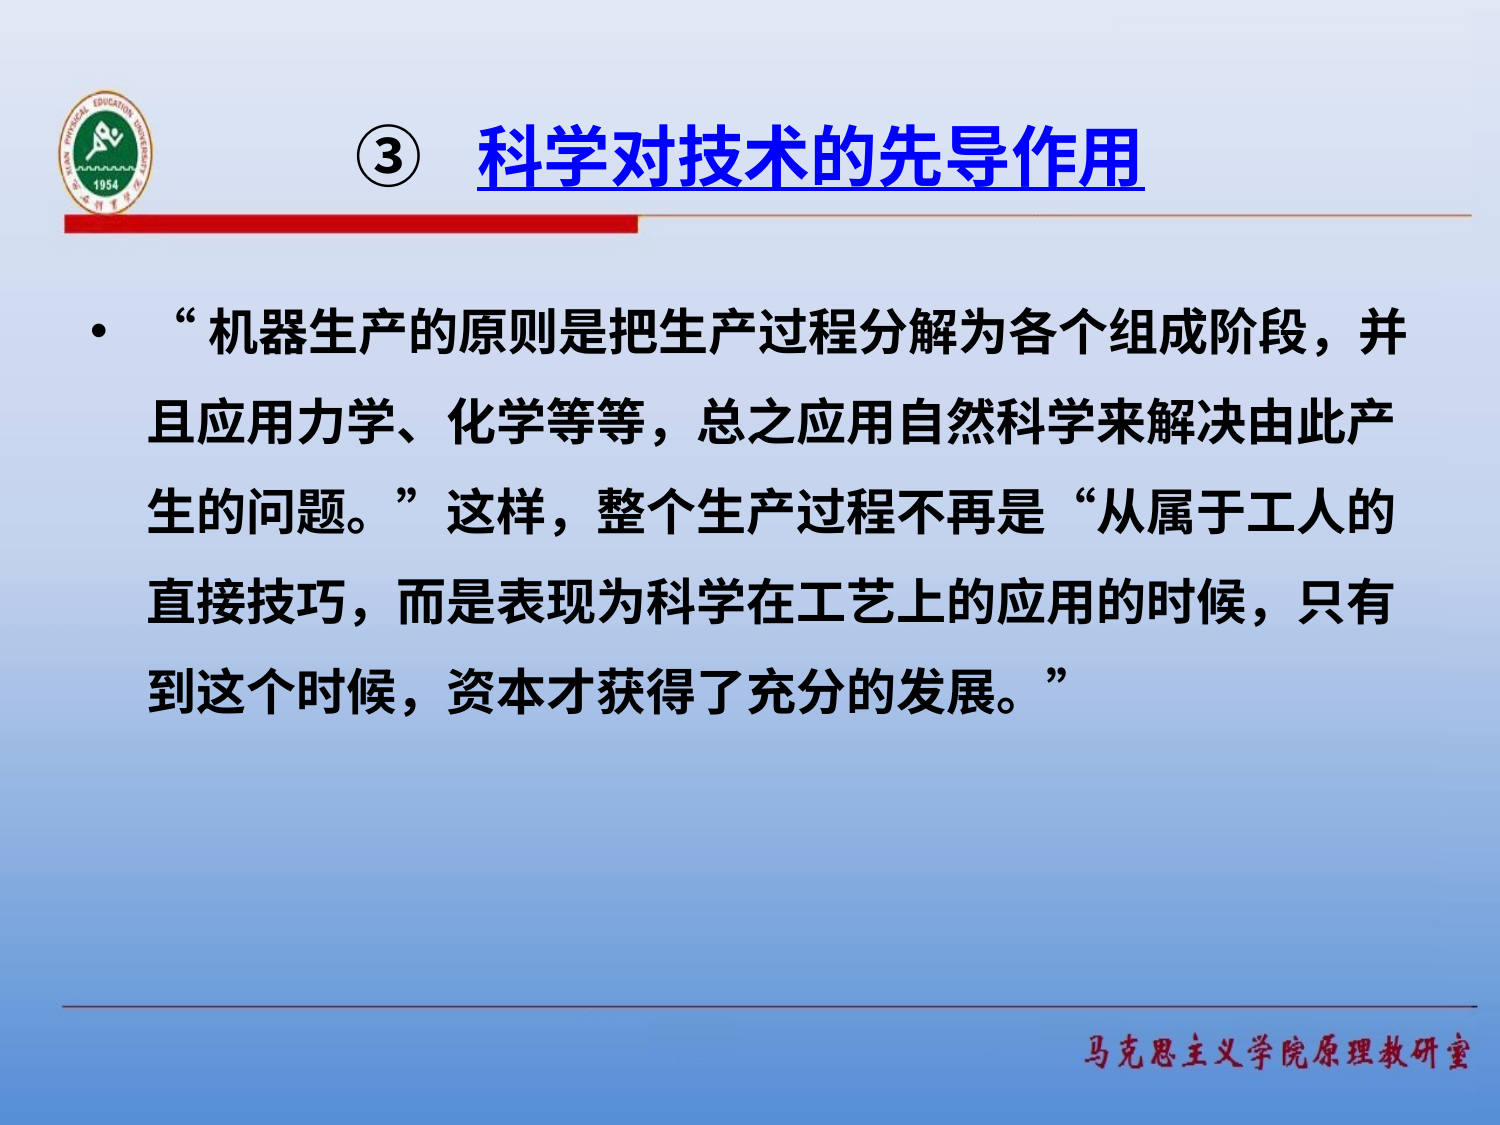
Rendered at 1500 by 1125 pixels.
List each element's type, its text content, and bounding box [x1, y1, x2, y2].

picture [0, 0, 1500, 1125]
title 科学对技术的先导作用 [75, 45, 1425, 233]
list “机器生产的原则是把生产过程分解为各个组成阶段，并且应用力学、化学等等，总之应用自然科学来解决由此产生的问题。”这样，整个生产过程不再是“从属于工人的直接技巧，而是表现为科学在工艺上的应用的时候，只有到这个时候，资本才获得了充分的发展。” [75, 262, 1425, 1005]
